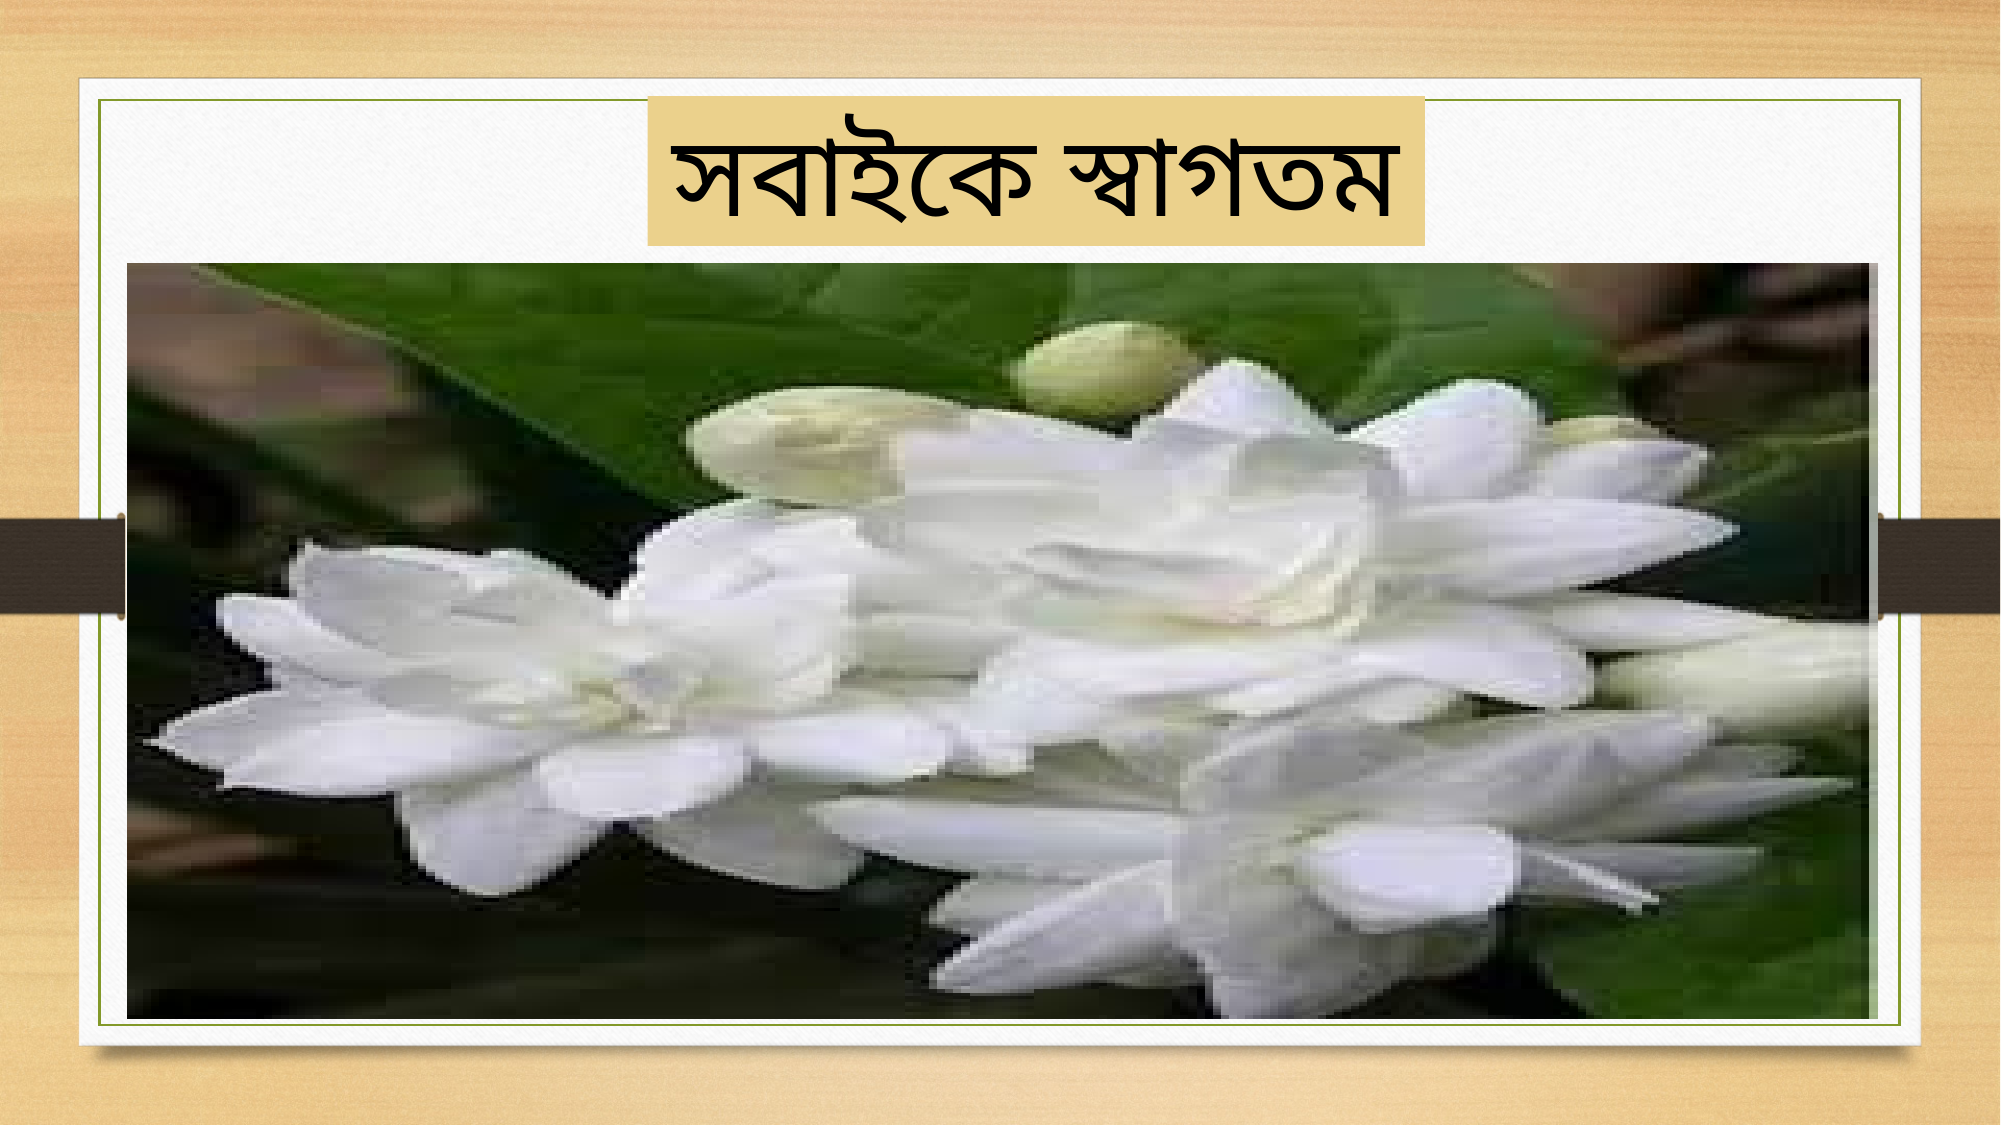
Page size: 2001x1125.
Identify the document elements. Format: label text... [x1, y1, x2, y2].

picture [0, 0, 2001, 1125]
text_box সবাইকে স্বাগতম [647, 96, 1425, 246]
